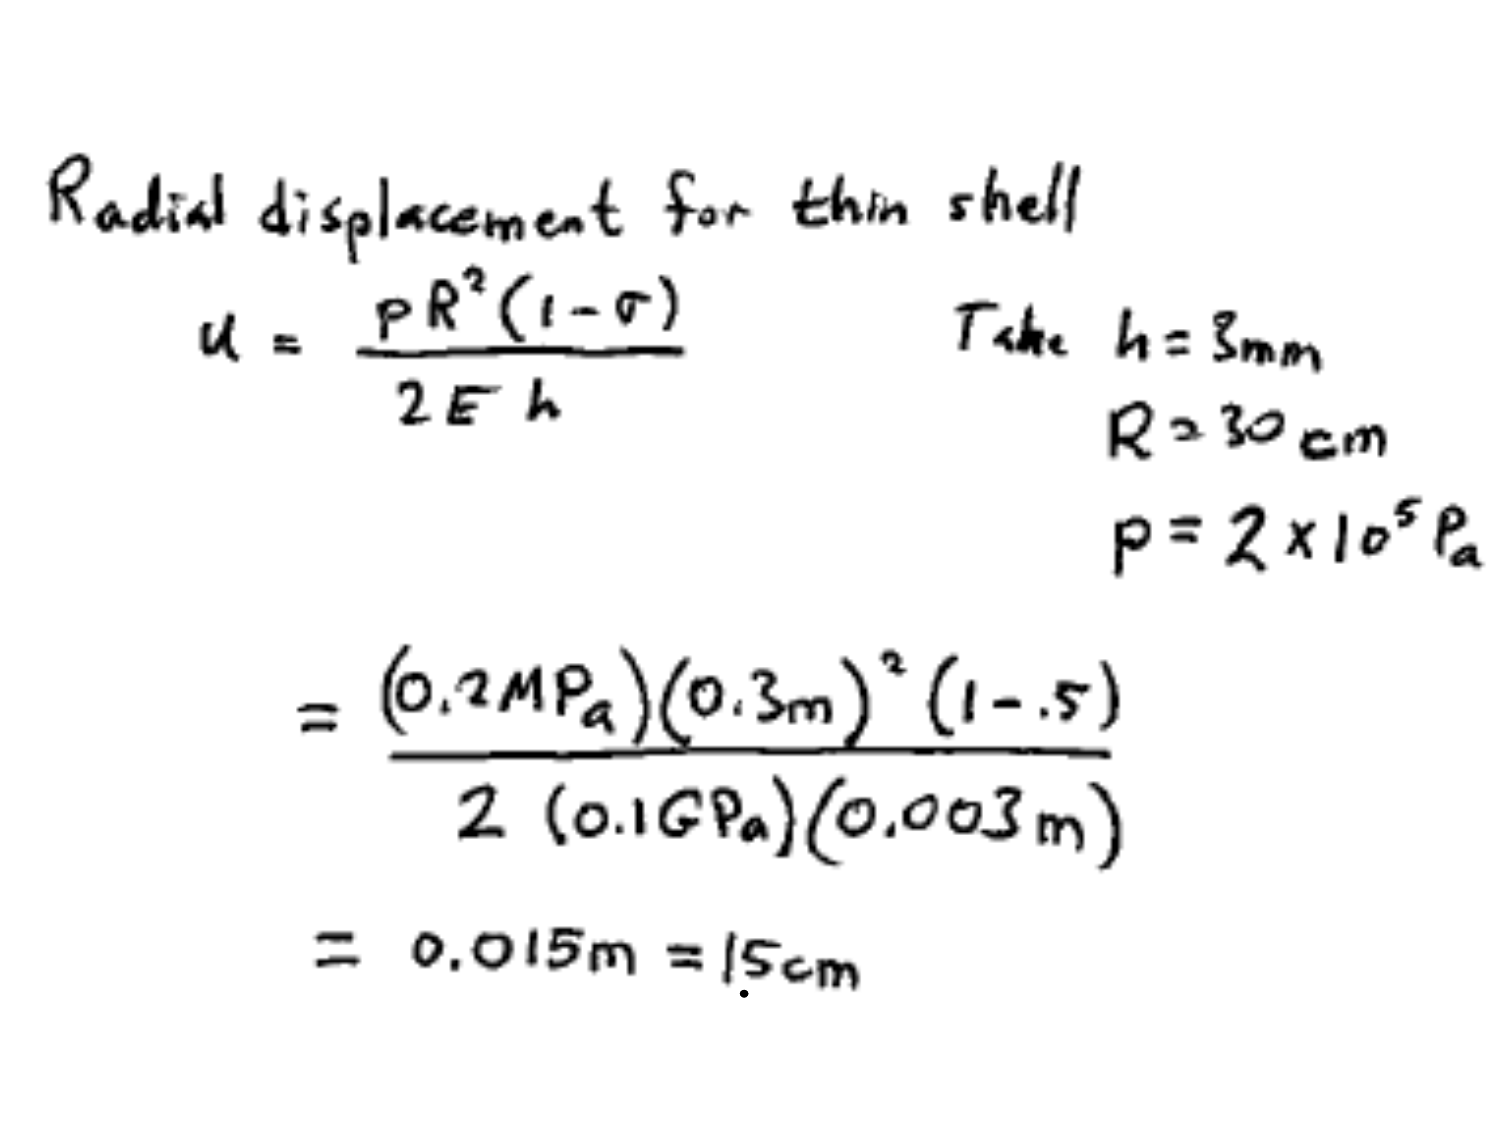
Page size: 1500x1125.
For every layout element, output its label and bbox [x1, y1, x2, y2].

picture [12, 112, 1490, 1001]
